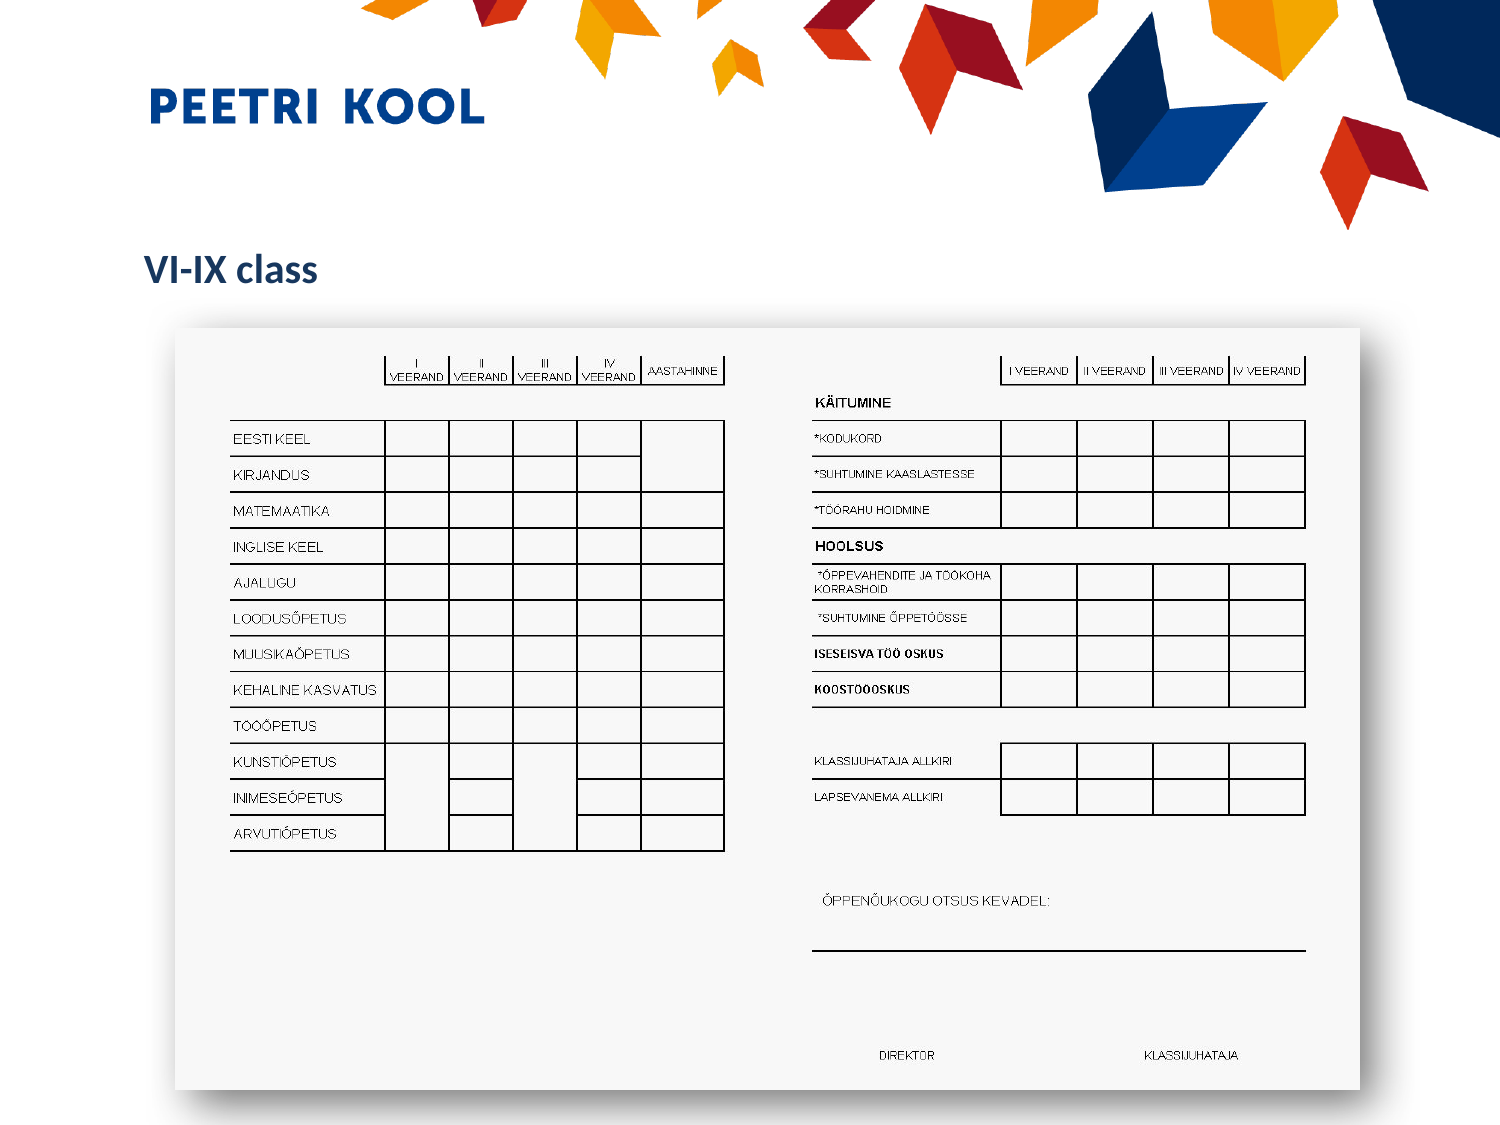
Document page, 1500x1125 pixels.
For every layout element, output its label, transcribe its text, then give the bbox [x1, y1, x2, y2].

picture [151, 0, 1500, 230]
title VI-IX class [128, 234, 1392, 423]
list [175, 327, 1360, 1091]
